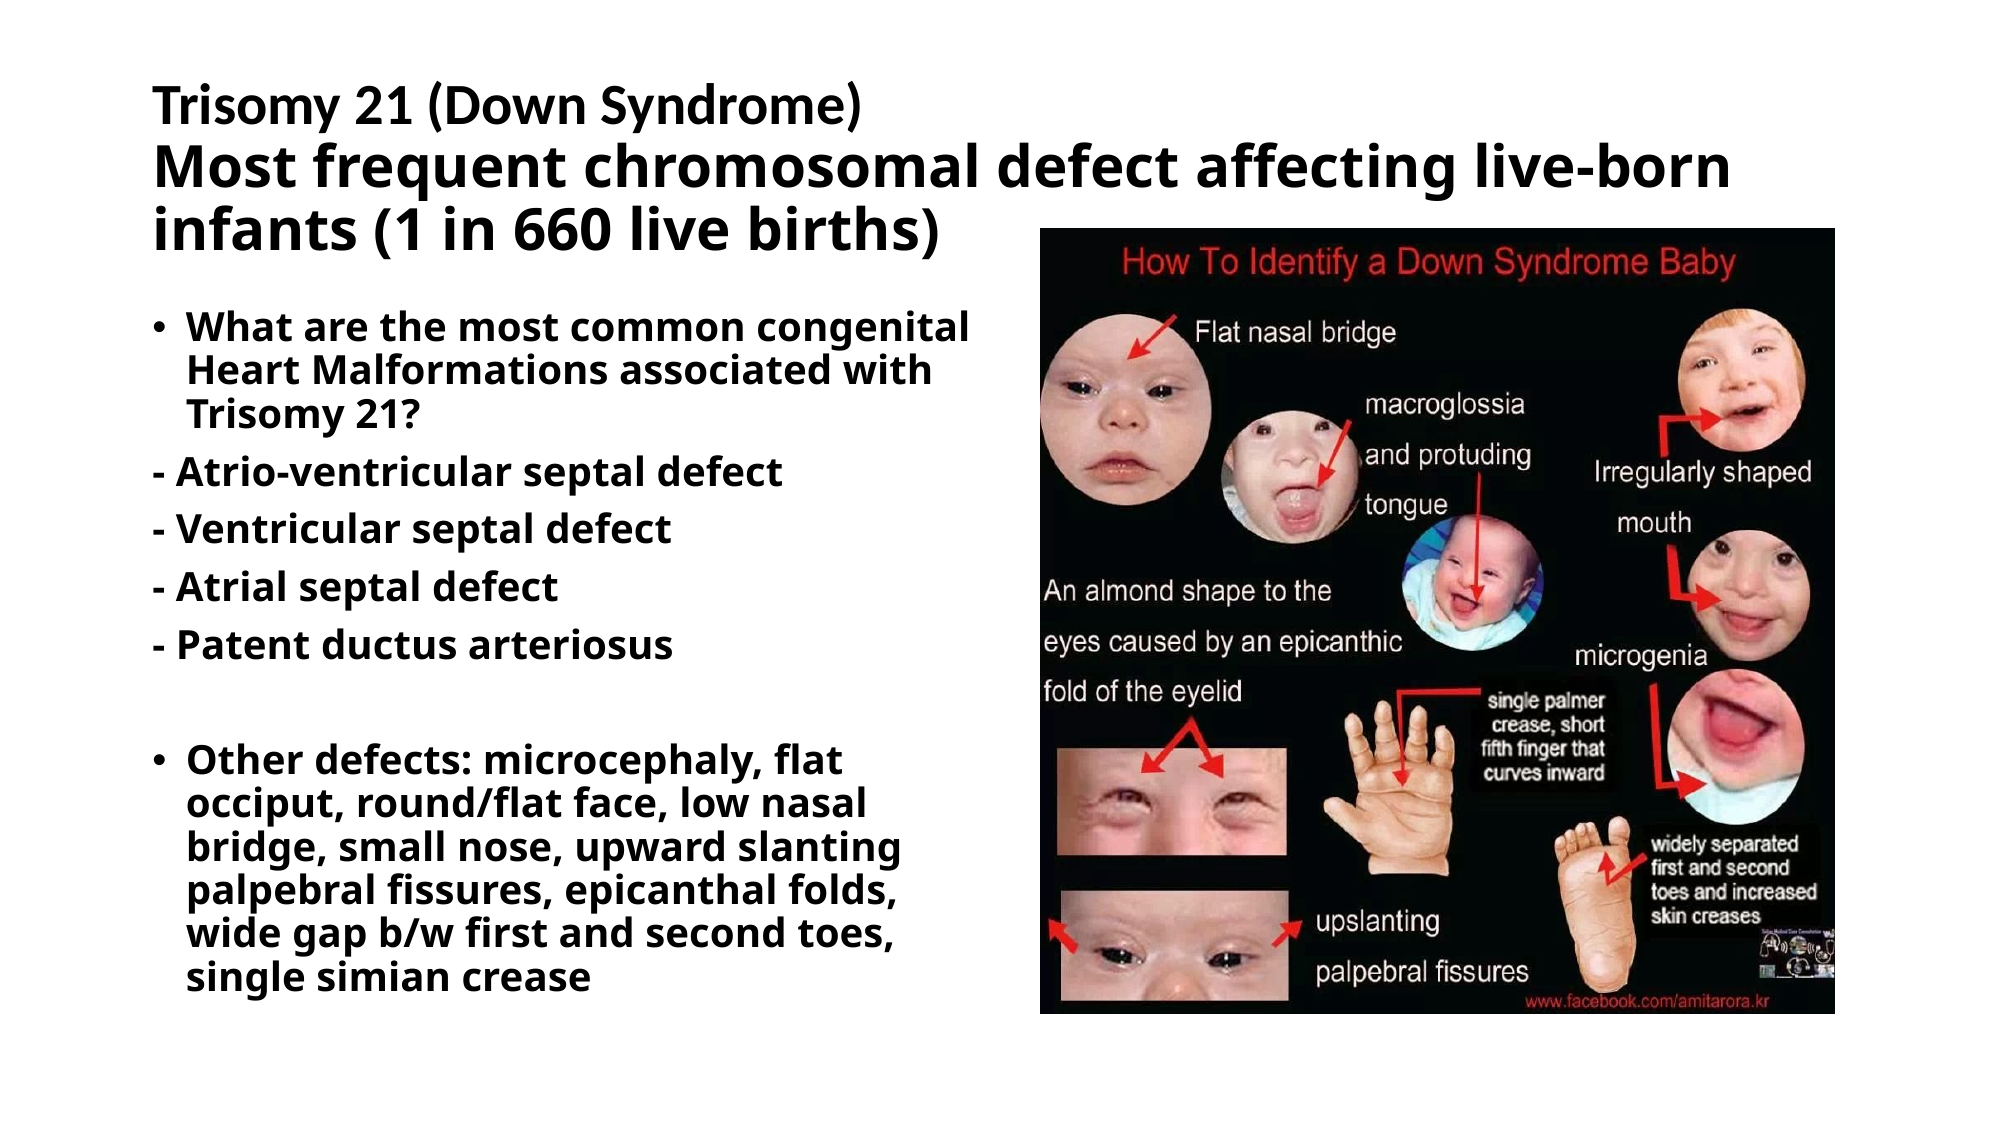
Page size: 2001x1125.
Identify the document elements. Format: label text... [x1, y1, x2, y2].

list What are the most common congenital Heart Malformations associated with Trisomy 21? - Atrio-ventricular septal defect - Ventricular septal defect - Atrial septal defect - Patent ductus arteriosus Other defects: microcephaly, flat occiput, round/flat face, low nasal bridge, small nose, upward slanting palpebral fissures, epicanthal folds, wide gap b/w first and second toes, single simian crease [137, 299, 988, 1014]
title Trisomy 21 (Down Syndrome) Most frequent chromosomal defect affecting live-born infants (1 in 660 live births) [137, 59, 1863, 278]
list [1040, 228, 1834, 1014]
